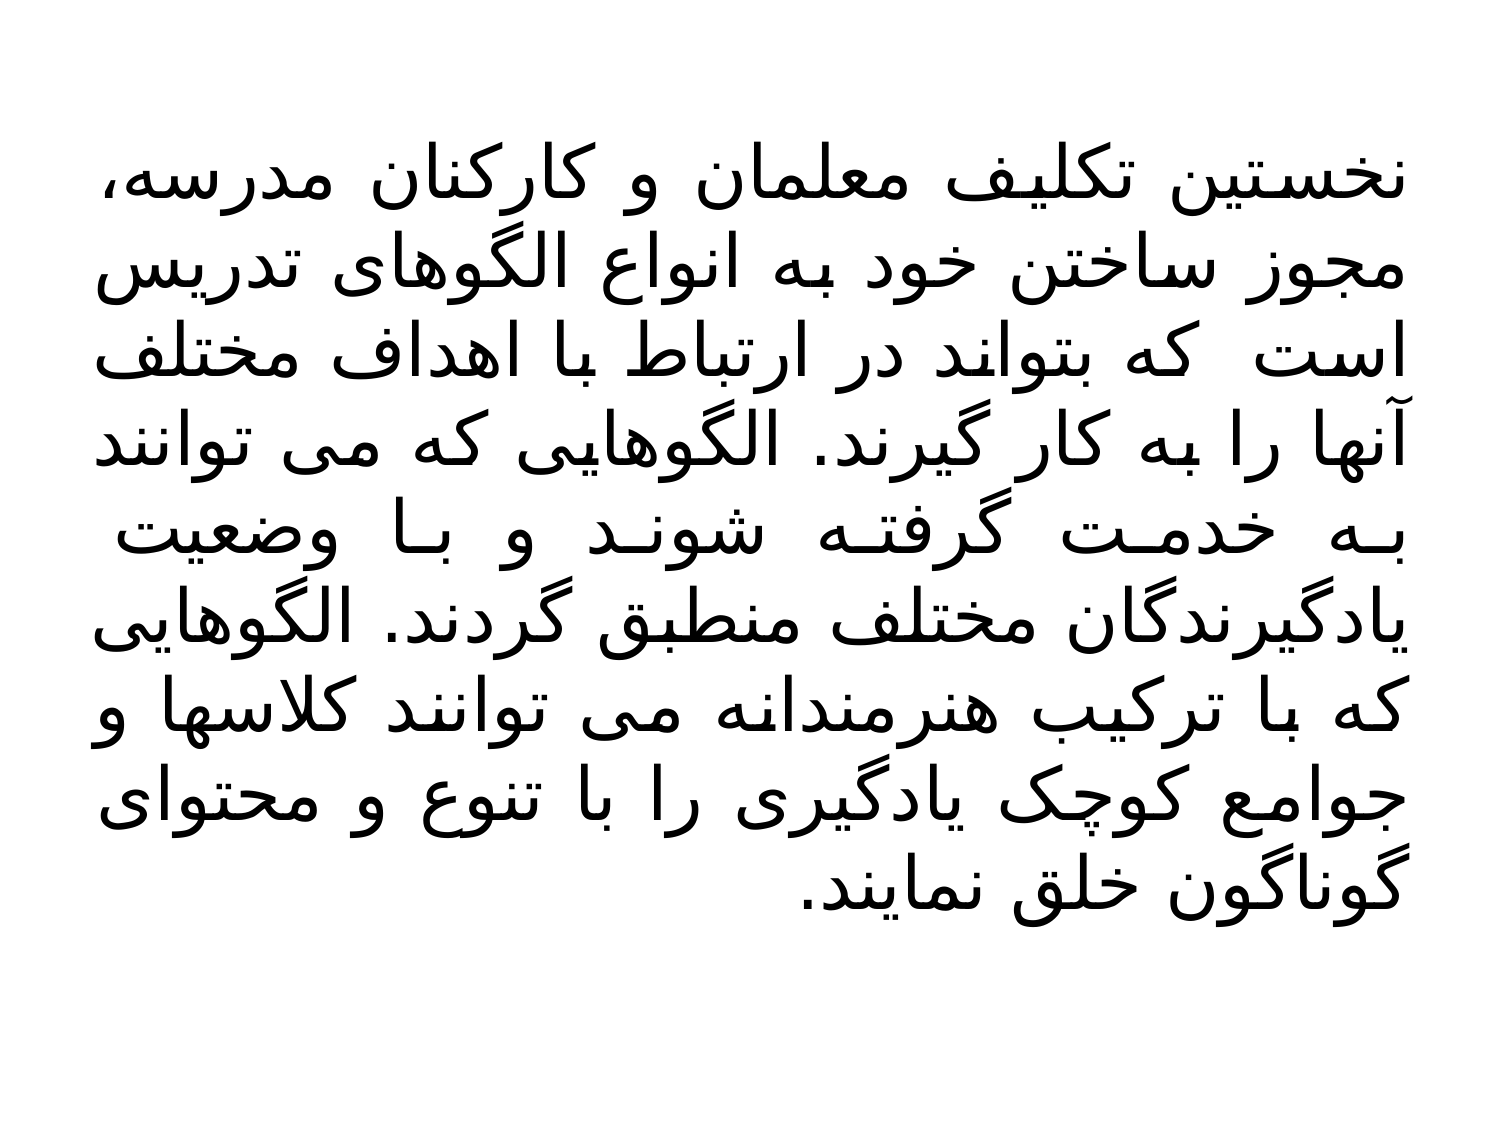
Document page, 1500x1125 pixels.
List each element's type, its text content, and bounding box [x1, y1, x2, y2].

list نخستین تکلیف معلمان و کارکنان مدرسه، مجوز ساختن خود به انواع الگوهای تدریس است که بتواند در ارتباط با اهداف مختلف آنها را به کار گیرند. الگوهایی که می توانند به خدمت گرفته شوند و با وضعیت یادگیرندگان مختلف منطبق گردند. الگوهایی که با ترکیب هنرمندانه می توانند کلاسها و جوامع کوچک یادگیری را با تنوع و محتوای گوناگون خلق نمایند. [75, 117, 1425, 1005]
